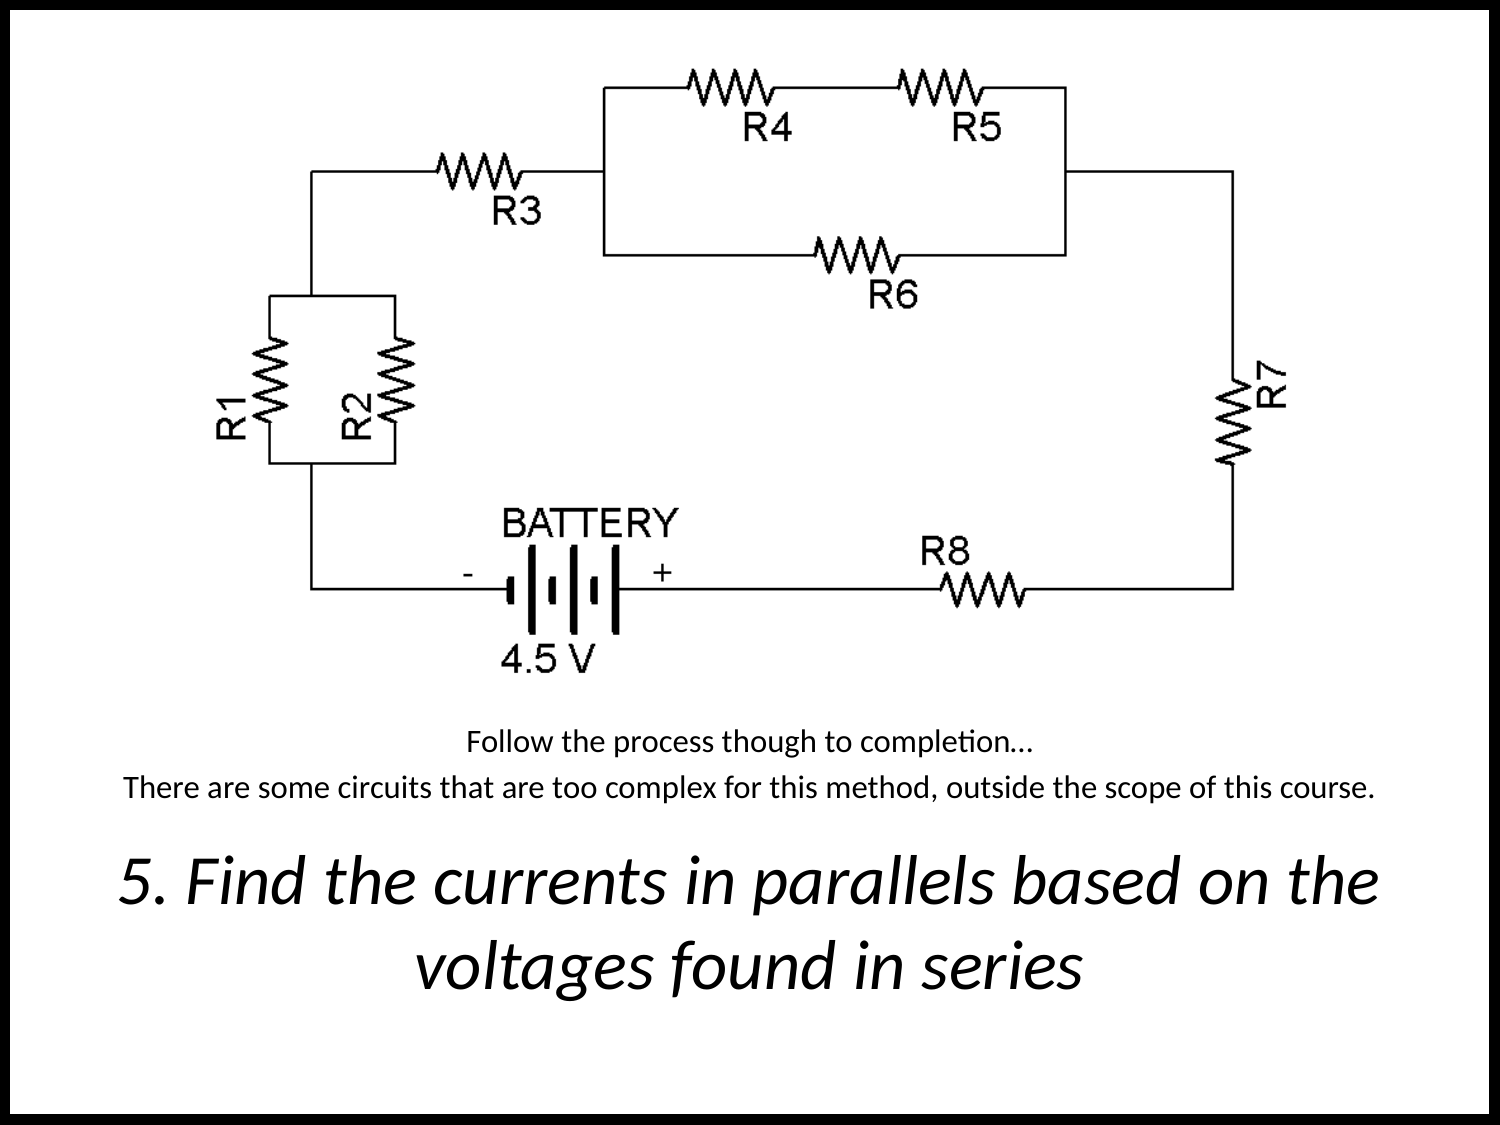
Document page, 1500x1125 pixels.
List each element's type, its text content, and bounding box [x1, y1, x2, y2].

list Follow the process though to completion… There are some circuits that are too complex for this method, outside the scope of this course. [0, 712, 1500, 813]
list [199, 46, 1301, 687]
title 5. Find the currents in parallels based on the voltages found in series [75, 825, 1425, 1013]
